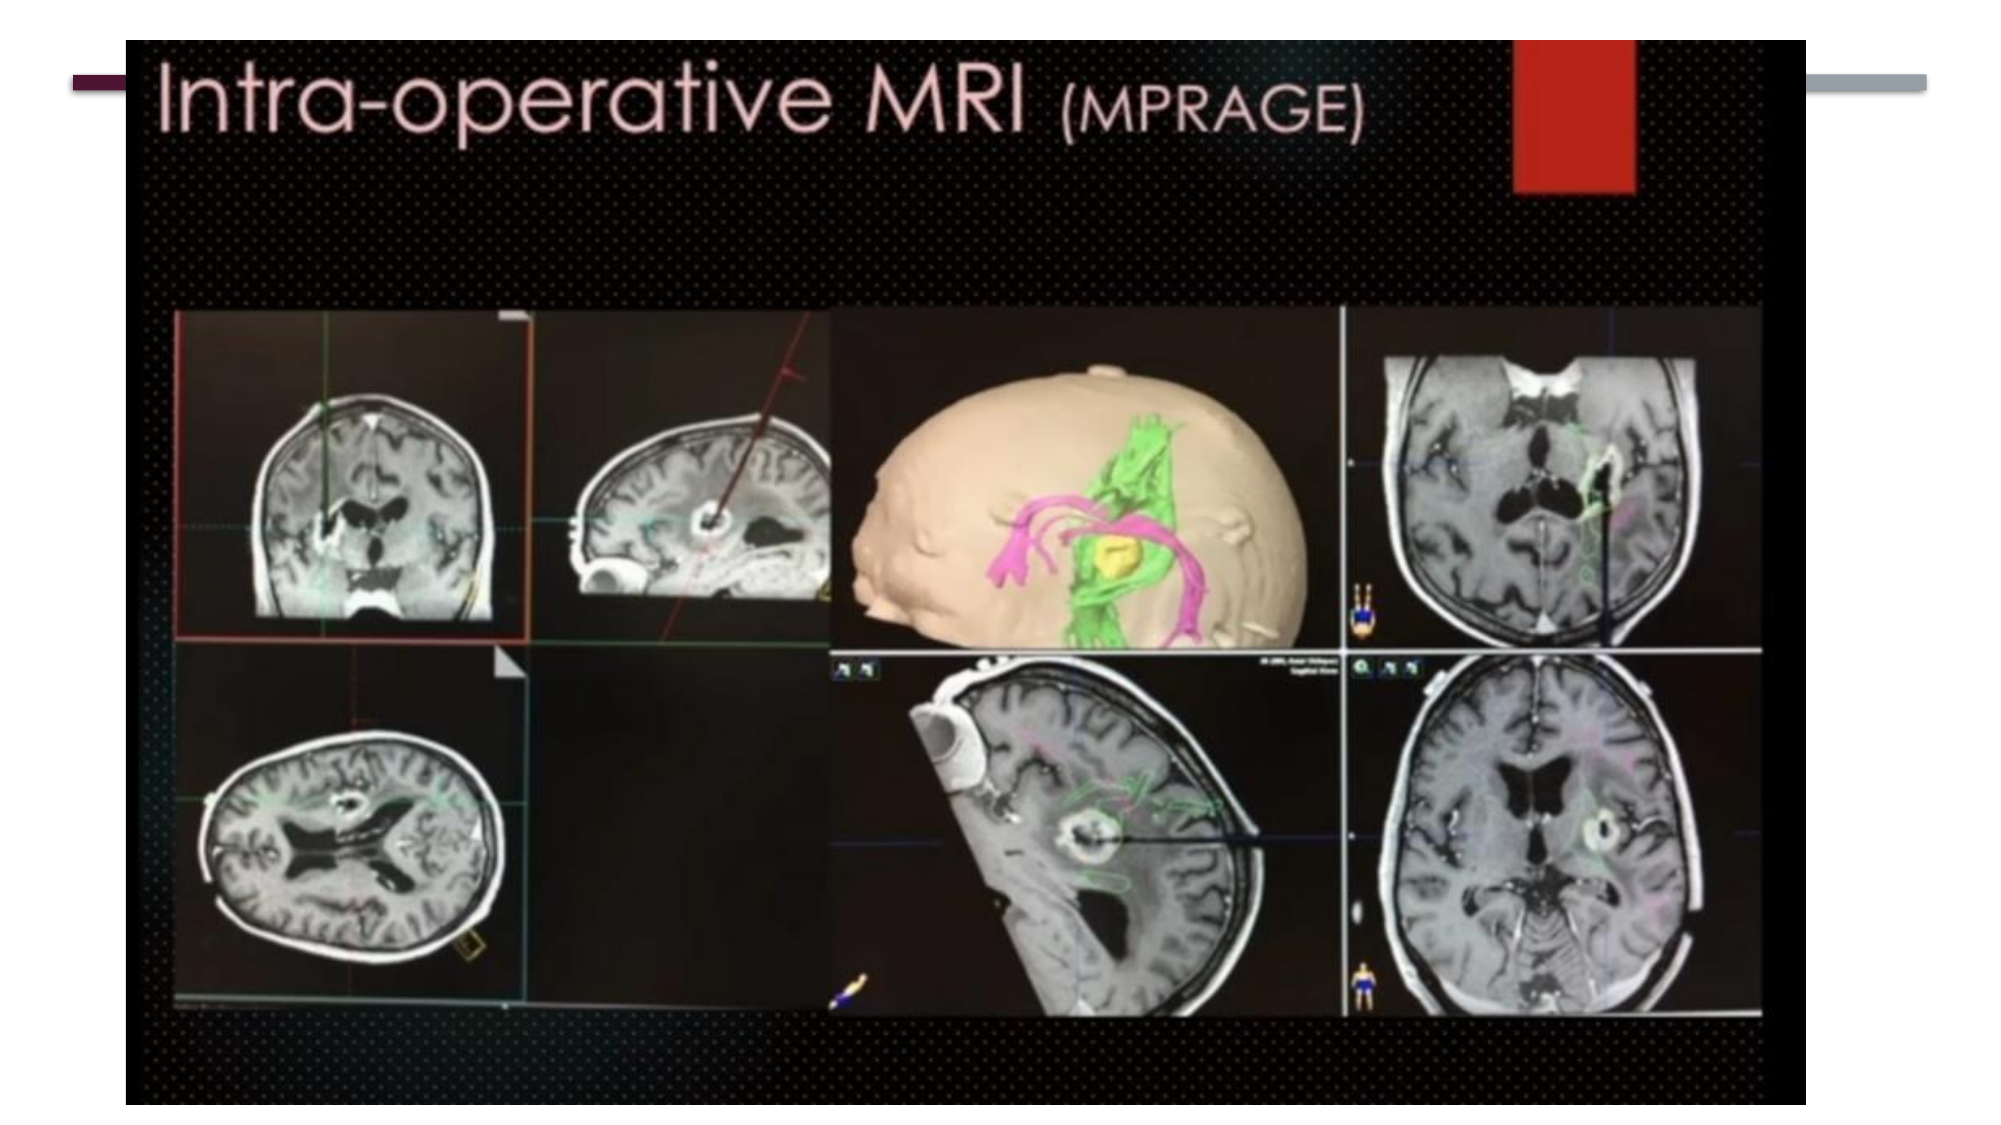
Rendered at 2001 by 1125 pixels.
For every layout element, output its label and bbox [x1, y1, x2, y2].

picture [125, 40, 1807, 1106]
